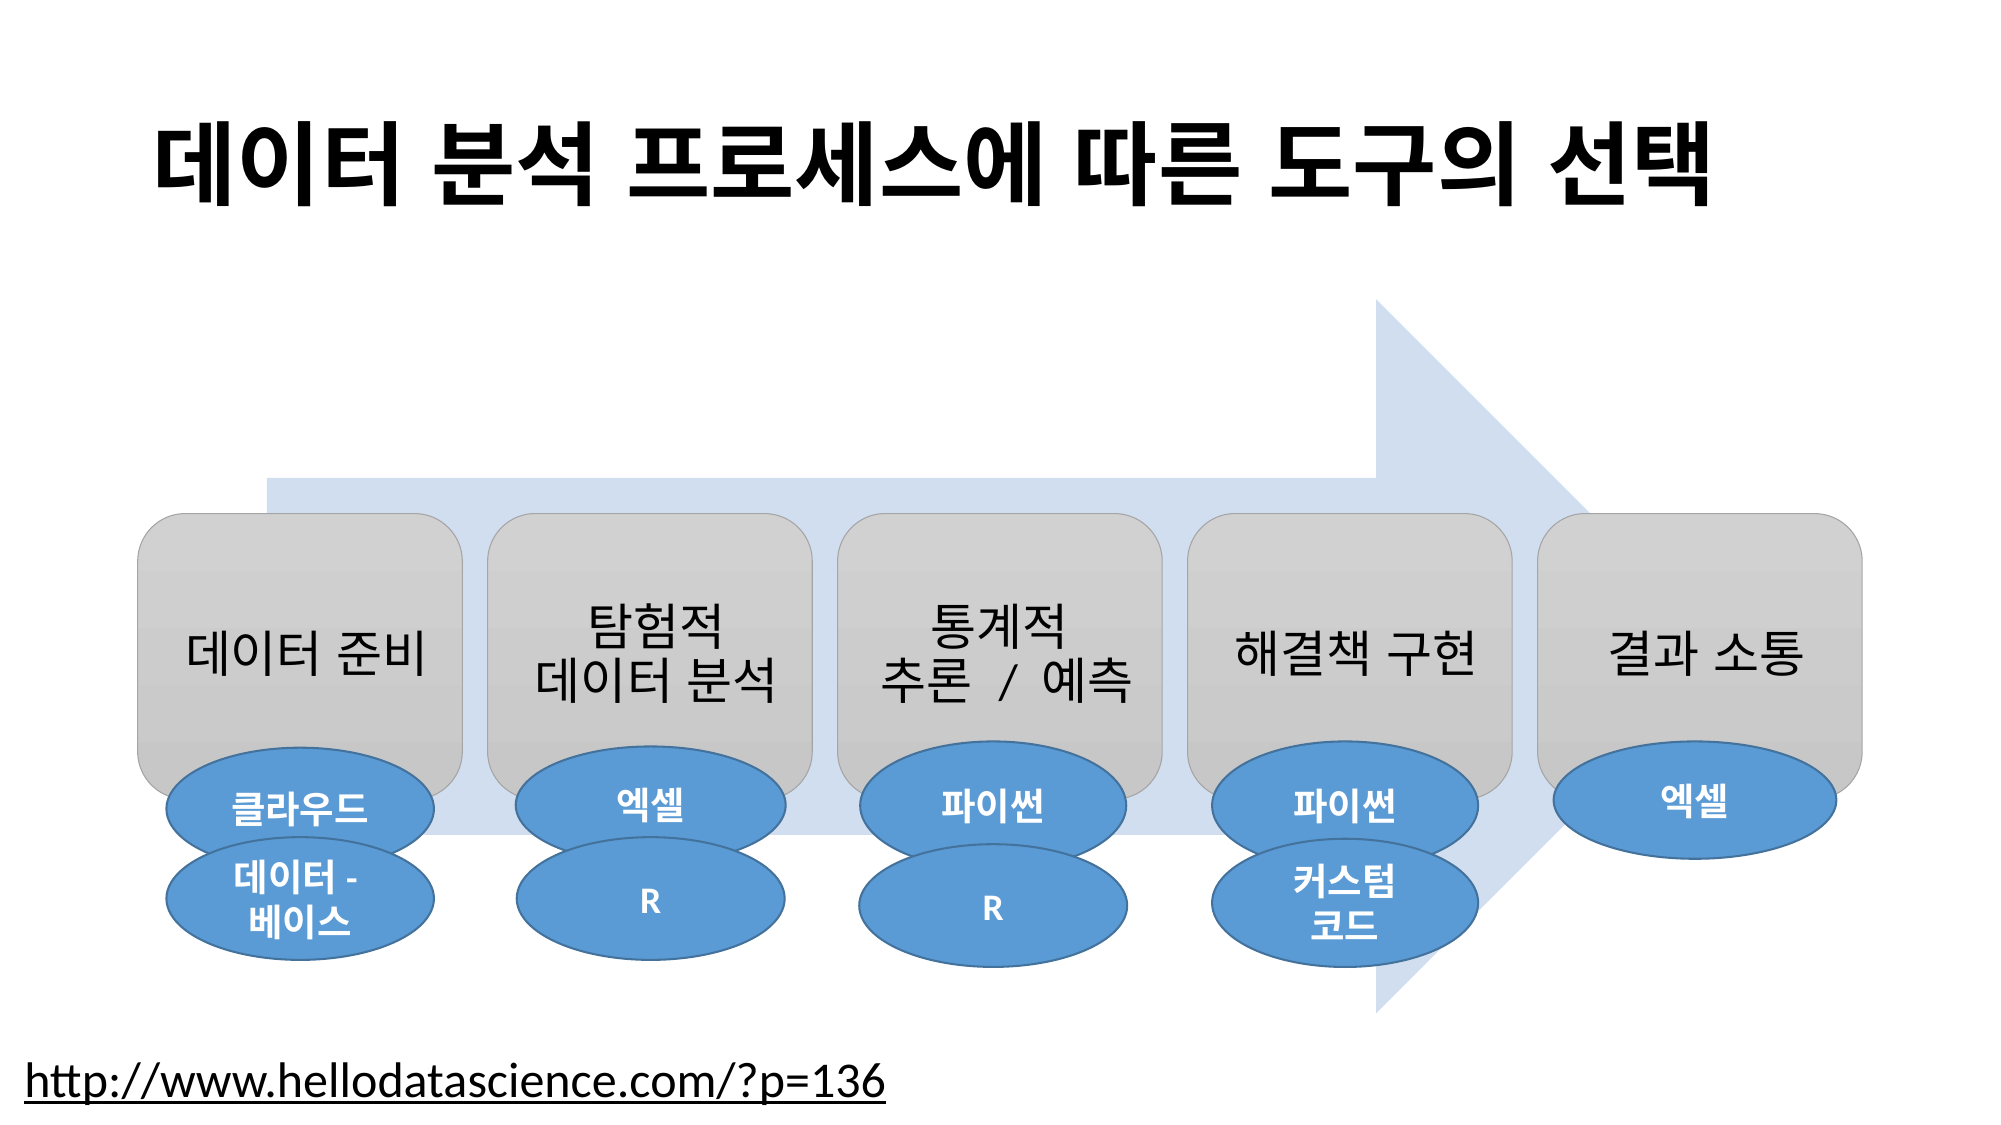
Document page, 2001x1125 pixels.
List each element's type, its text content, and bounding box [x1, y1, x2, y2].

text_box http://www.hellodatascience.com/?p=136 [9, 1040, 913, 1116]
title 데이터 분석 프로세스에 따른 도구의 선택 [137, 59, 1863, 278]
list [137, 299, 1863, 1014]
